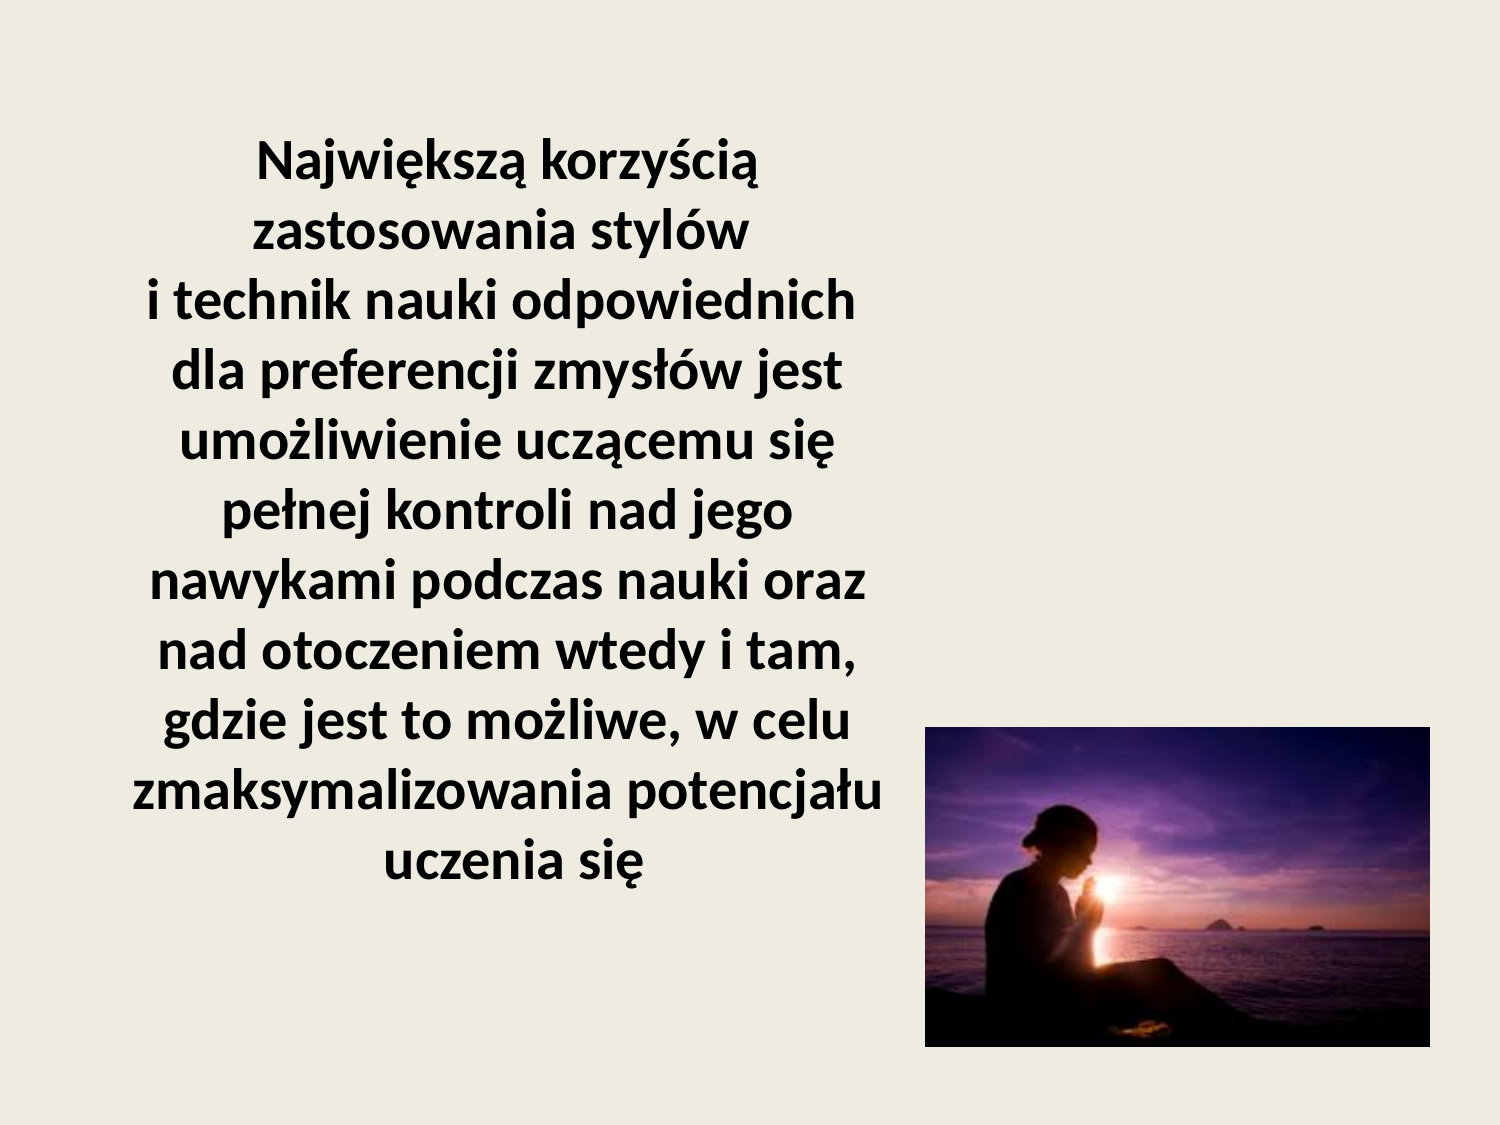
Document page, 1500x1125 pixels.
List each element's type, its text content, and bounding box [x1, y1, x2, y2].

picture [925, 727, 1430, 1048]
text_box Największą korzyścią zastosowania stylów i technik nauki odpowiednich dla preferencji zmysłów jest umożliwienie uczącemu się pełnej kontroli nad jego nawykami podczas nauki oraz nad otoczeniem wtedy i tam, gdzie jest to możliwe, w celu zmaksymalizowania potencjału uczenia się [112, 113, 904, 899]
